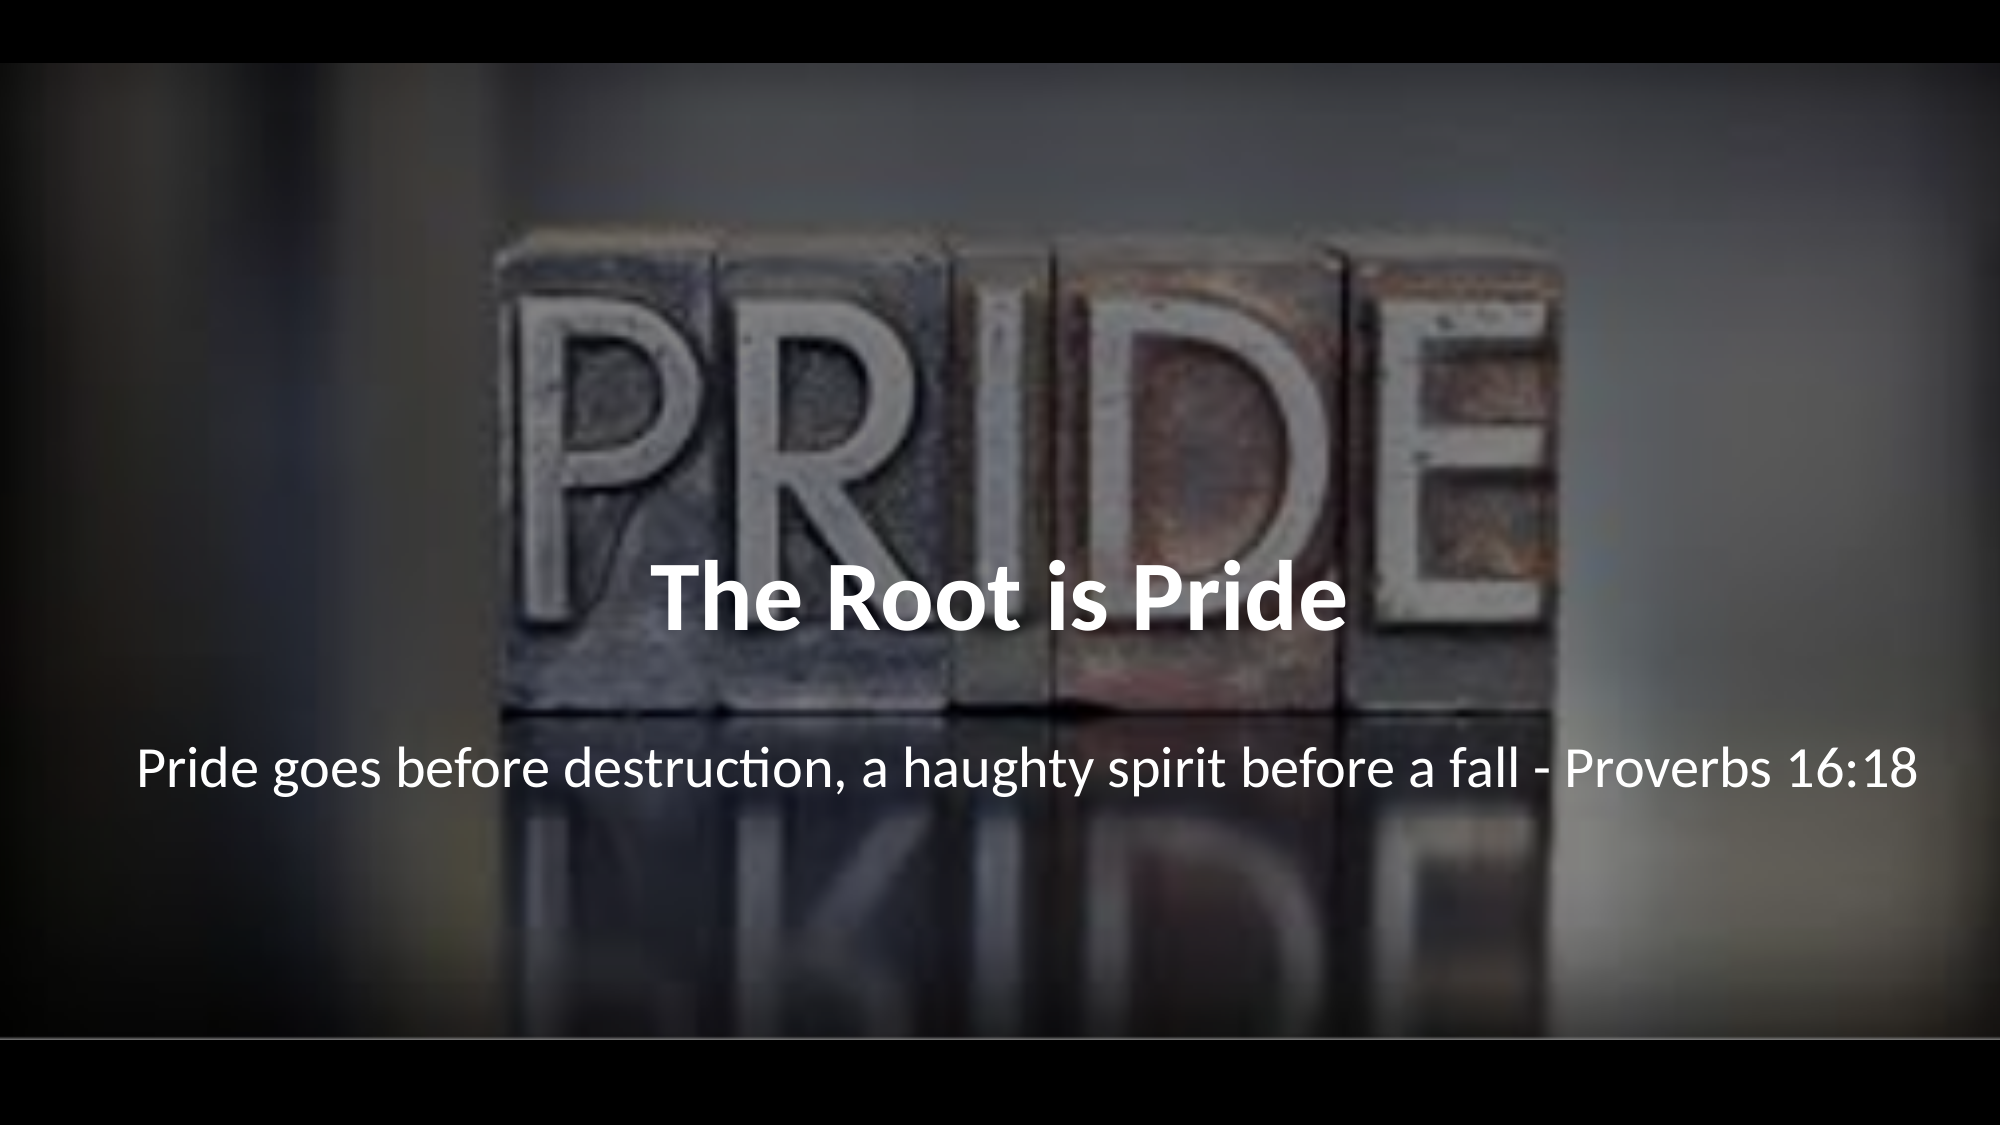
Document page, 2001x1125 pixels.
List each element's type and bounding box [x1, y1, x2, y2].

text_box [0, 1040, 2000, 1125]
text_box [0, 0, 2000, 62]
picture [0, 62, 2000, 1040]
